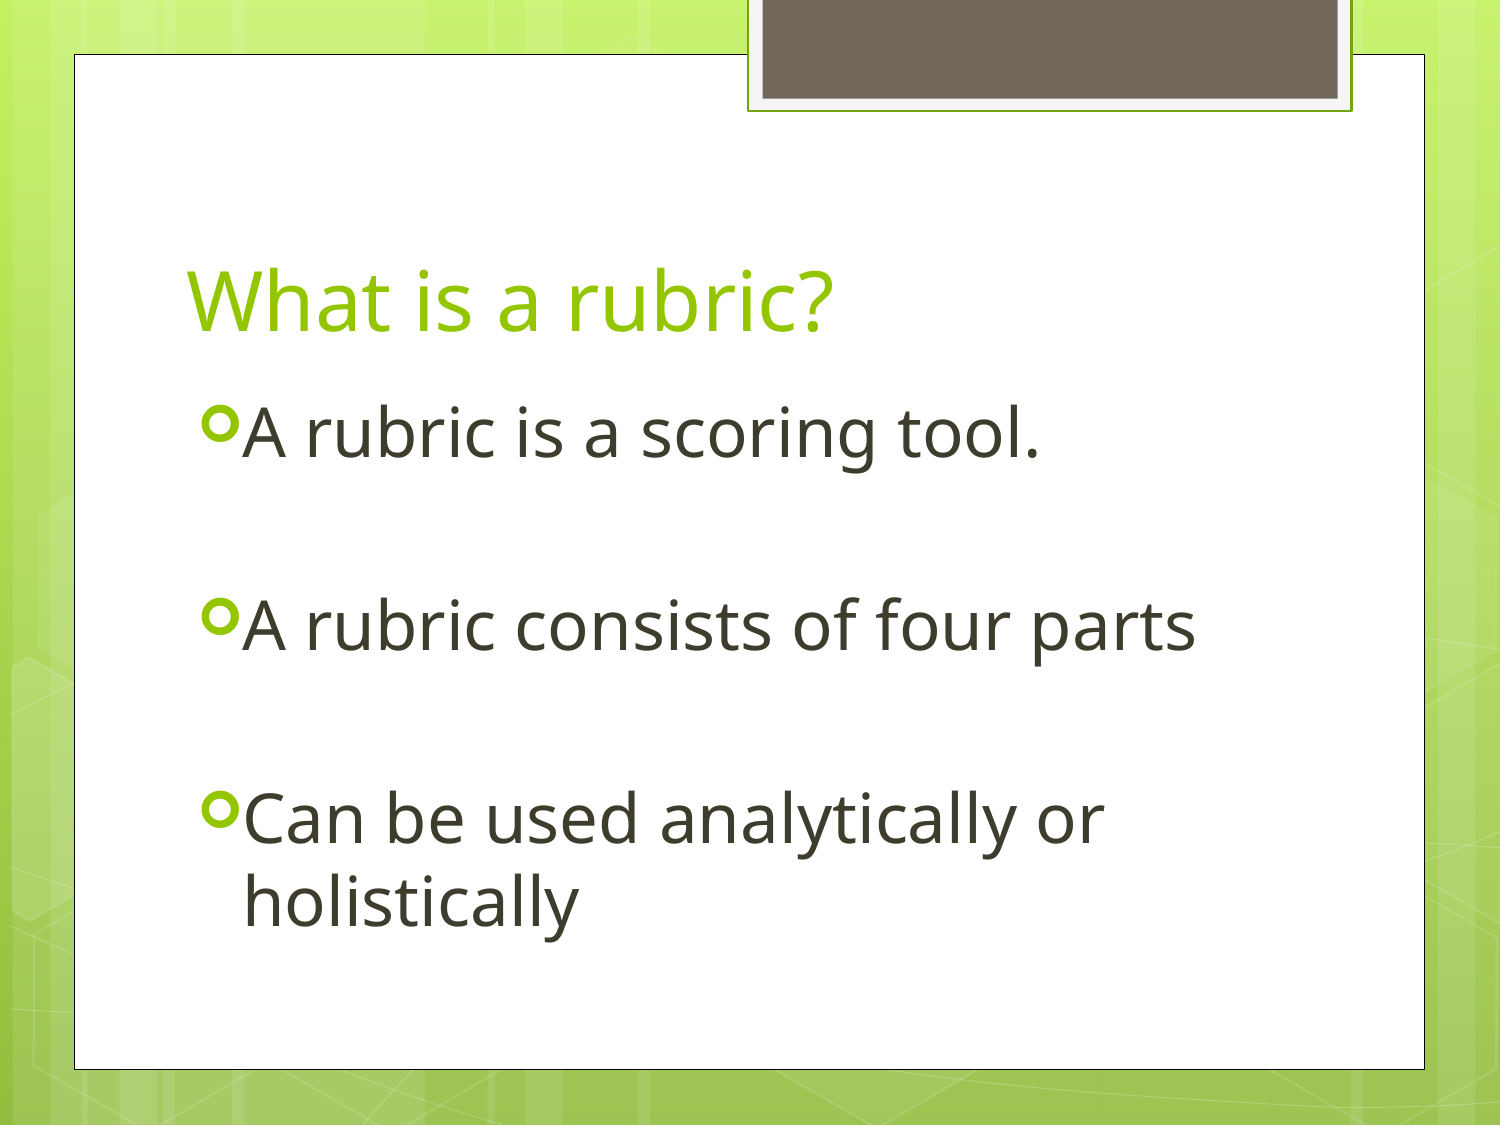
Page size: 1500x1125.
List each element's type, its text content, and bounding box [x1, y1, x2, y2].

title What is a rubric? [171, 168, 1324, 357]
list A rubric is a scoring tool. A rubric consists of four parts Can be used analytically or holistically [171, 381, 1283, 957]
